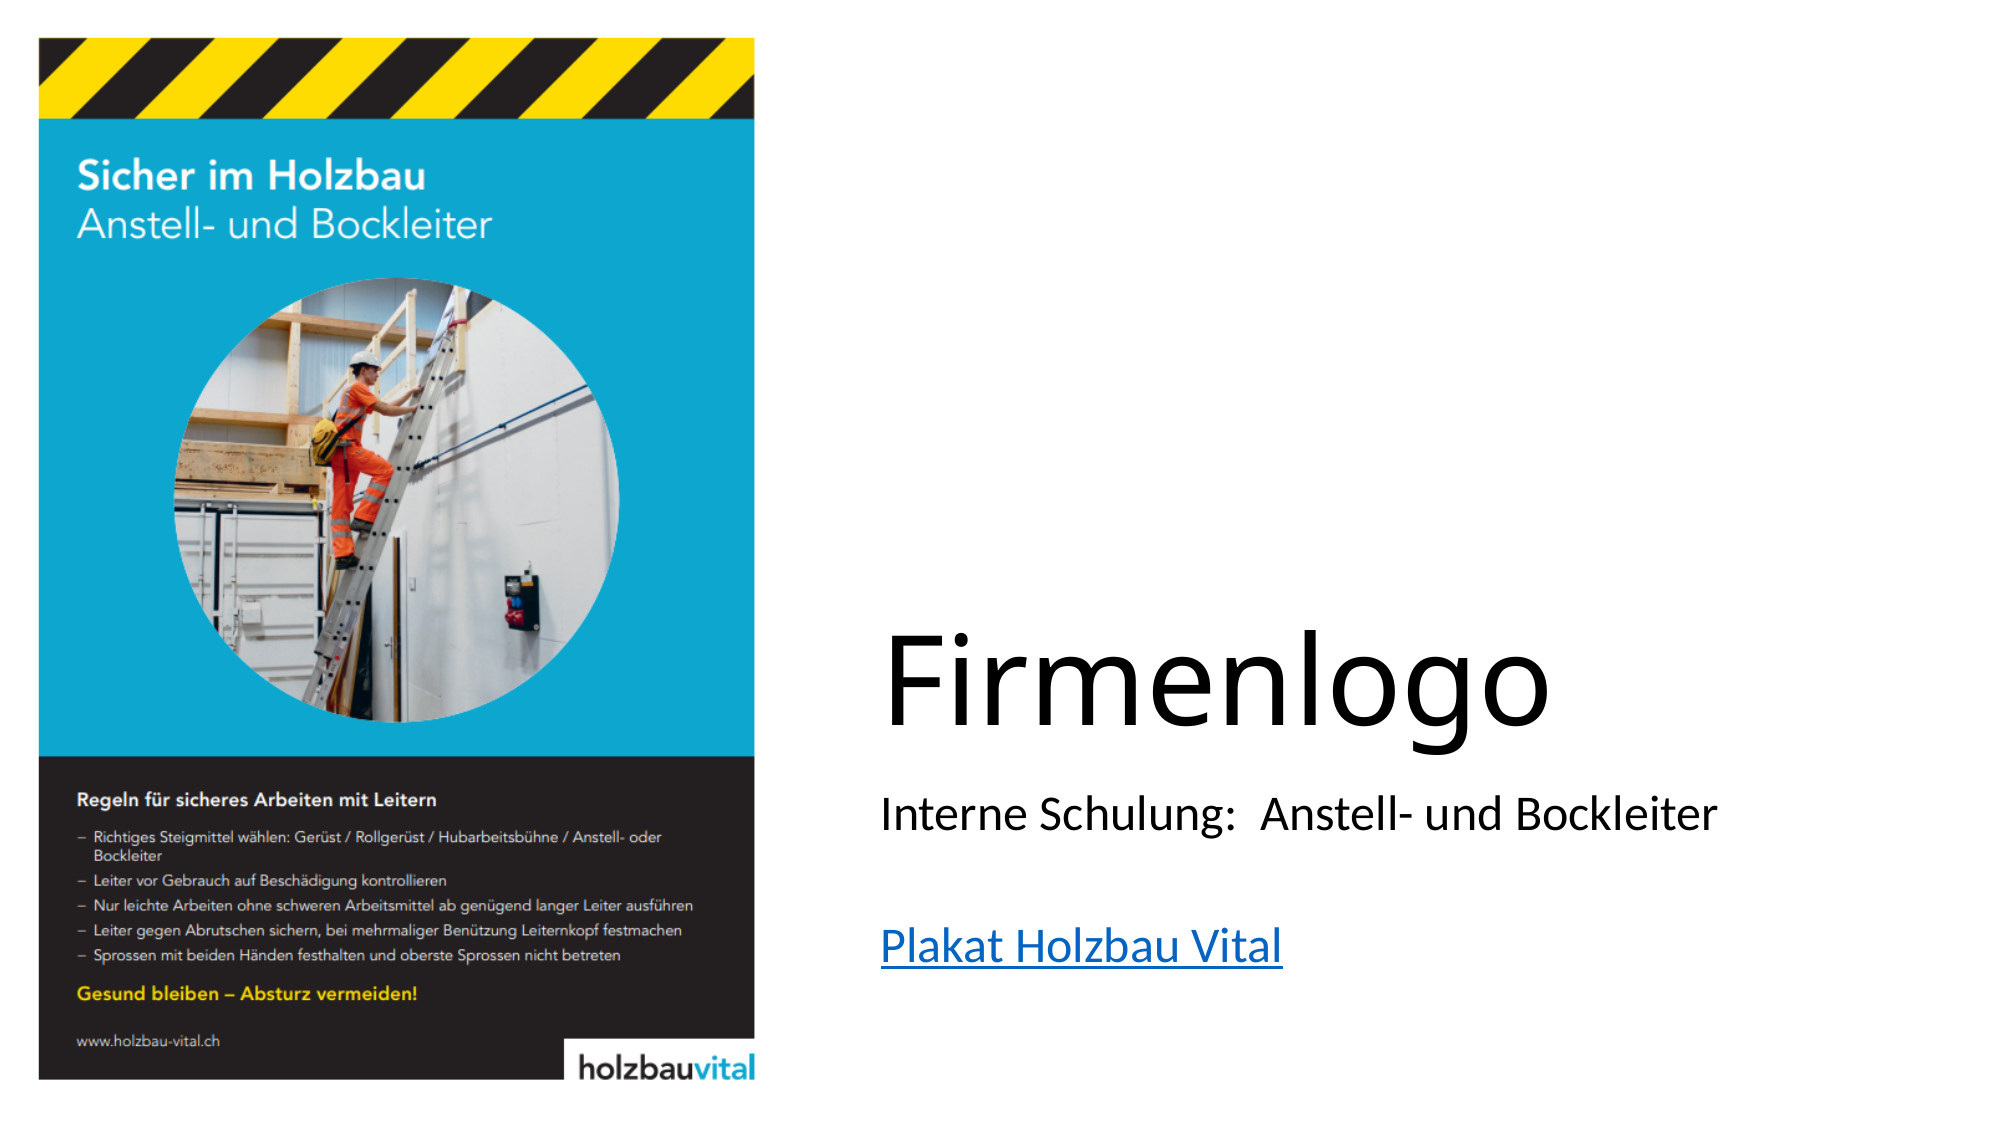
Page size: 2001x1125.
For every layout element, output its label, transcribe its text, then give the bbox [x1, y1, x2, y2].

picture [34, 33, 762, 1086]
subtitle Interne Schulung: Anstell- und Bockleiter Plakat Holzbau Vital [865, 786, 1895, 1020]
title Firmenlogo [865, 104, 1895, 765]
